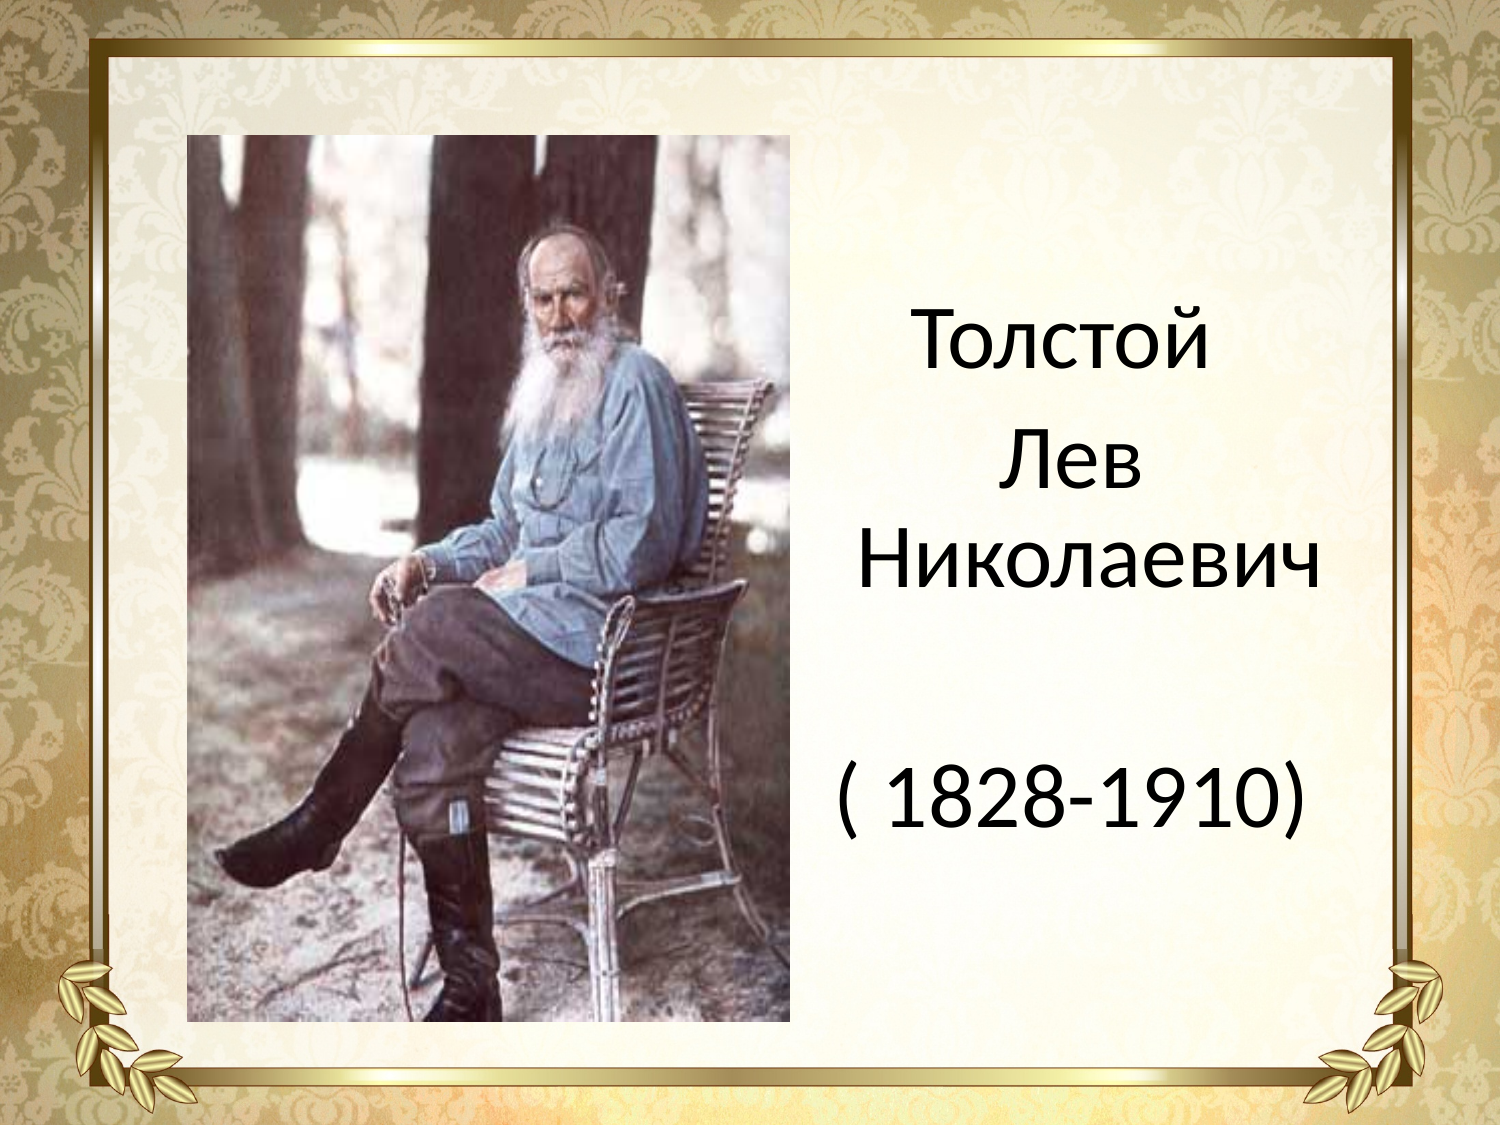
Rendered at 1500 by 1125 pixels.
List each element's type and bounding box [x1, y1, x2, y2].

list [187, 135, 790, 1022]
picture [0, 0, 1500, 1125]
